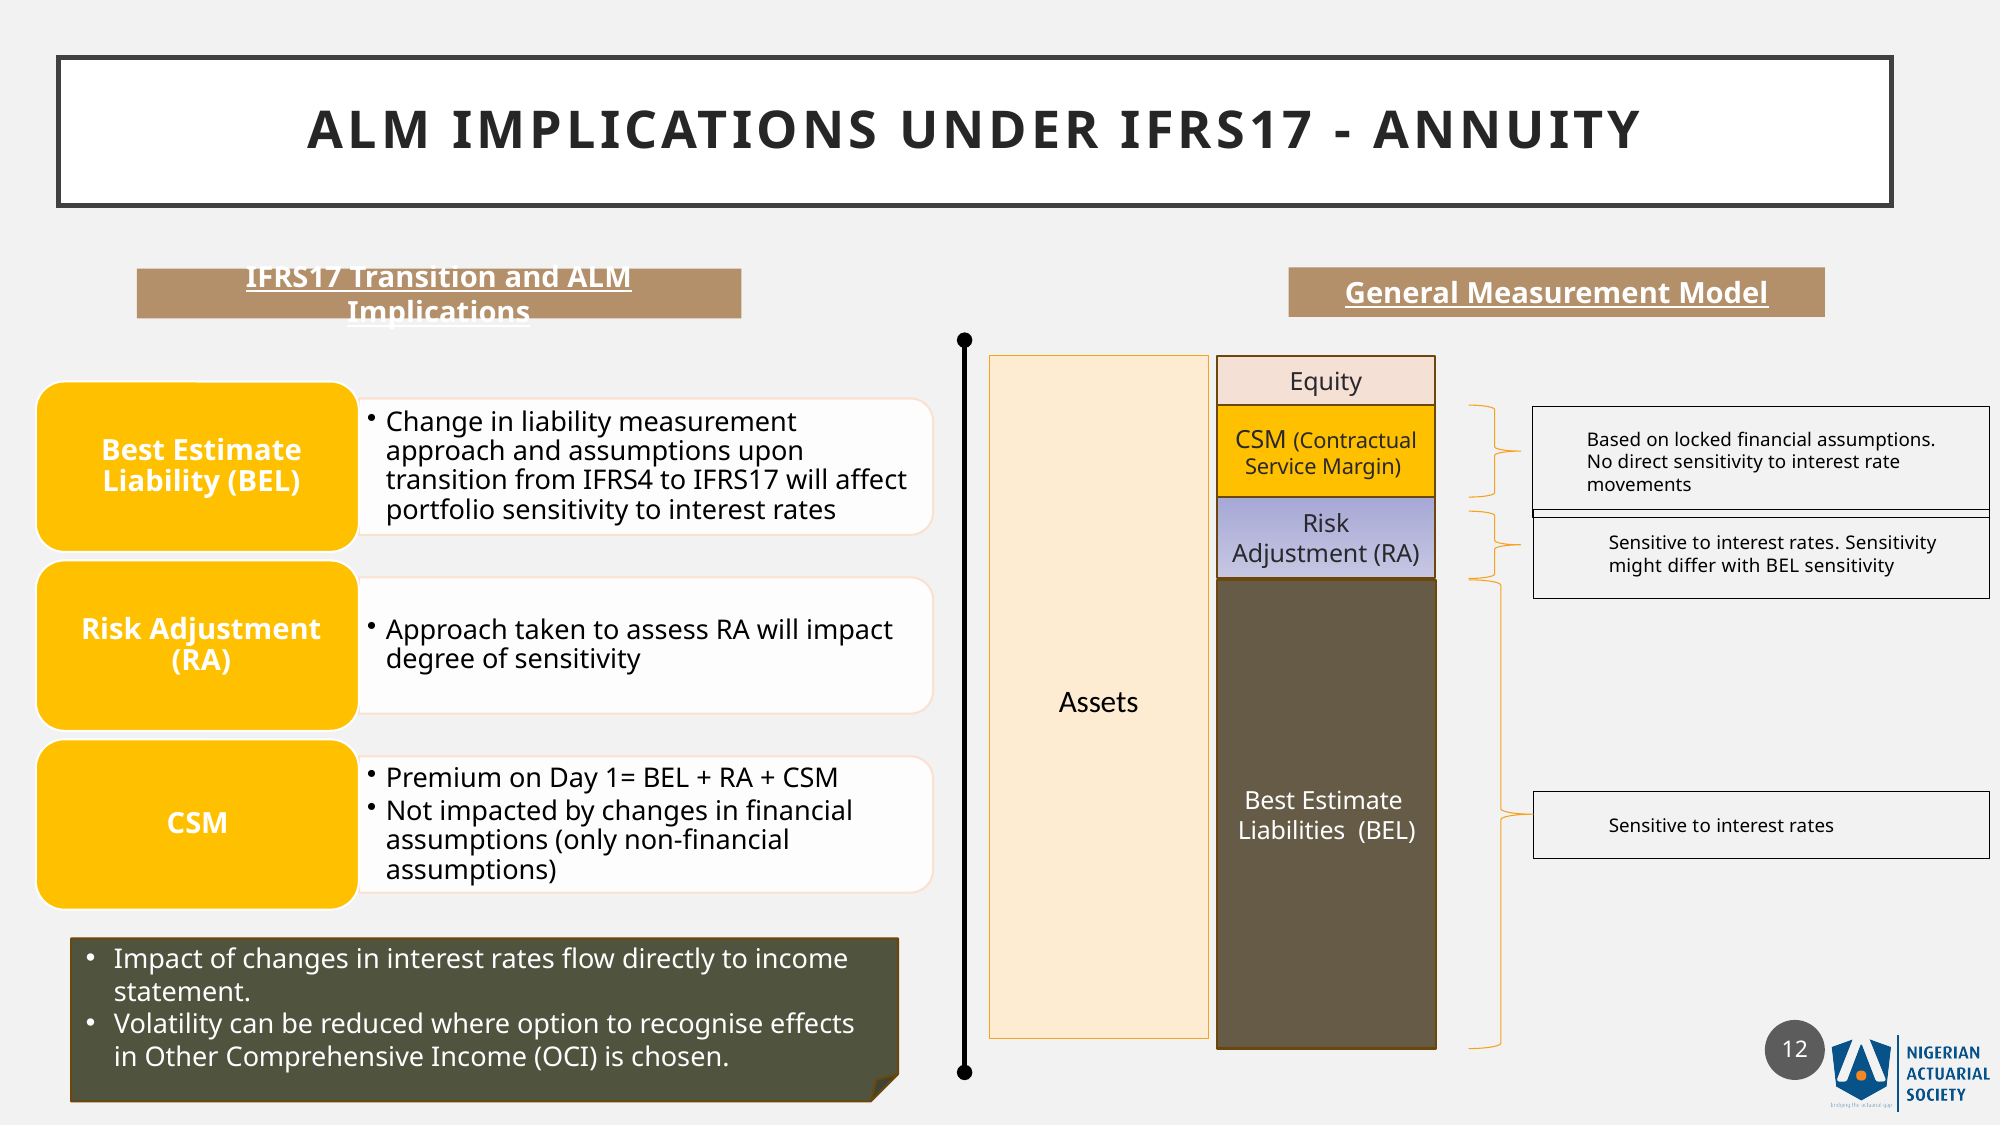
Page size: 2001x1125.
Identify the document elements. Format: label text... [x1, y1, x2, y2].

title ALM Implications under IFRS17 - Annuity [56, 55, 1894, 208]
text_box IFRS17 Transition and ALM Implications [136, 268, 742, 319]
text_box [1468, 510, 1522, 579]
text_box [1468, 579, 1534, 1050]
picture [1822, 1027, 1993, 1118]
text_box Impact of changes in interest rates flow directly to income statement. Volatility can be reduced where option to recognise effects in Other Comprehensive Income (OCI) is chosen. [70, 937, 900, 1103]
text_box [35, 381, 934, 910]
slide_number 12 [1764, 1019, 1822, 1080]
text_box Assets [989, 355, 1209, 1039]
text_box CSM (Contractual Service Margin) [1216, 406, 1436, 498]
text_box Sensitive to interest rates [1533, 791, 1990, 859]
text_box Based on locked financial assumptions. No direct sensitivity to interest rate movements [1531, 406, 1990, 518]
text_box General Measurement Model [1288, 267, 1825, 317]
text_box Sensitive to interest rates. Sensitivity might differ with BEL sensitivity [1533, 509, 1990, 599]
text_box Best Estimate Liabilities (BEL) [1216, 579, 1437, 1050]
text_box Equity [1216, 355, 1436, 406]
text_box Risk Adjustment (RA) [1216, 498, 1436, 579]
text_box [1468, 404, 1522, 498]
